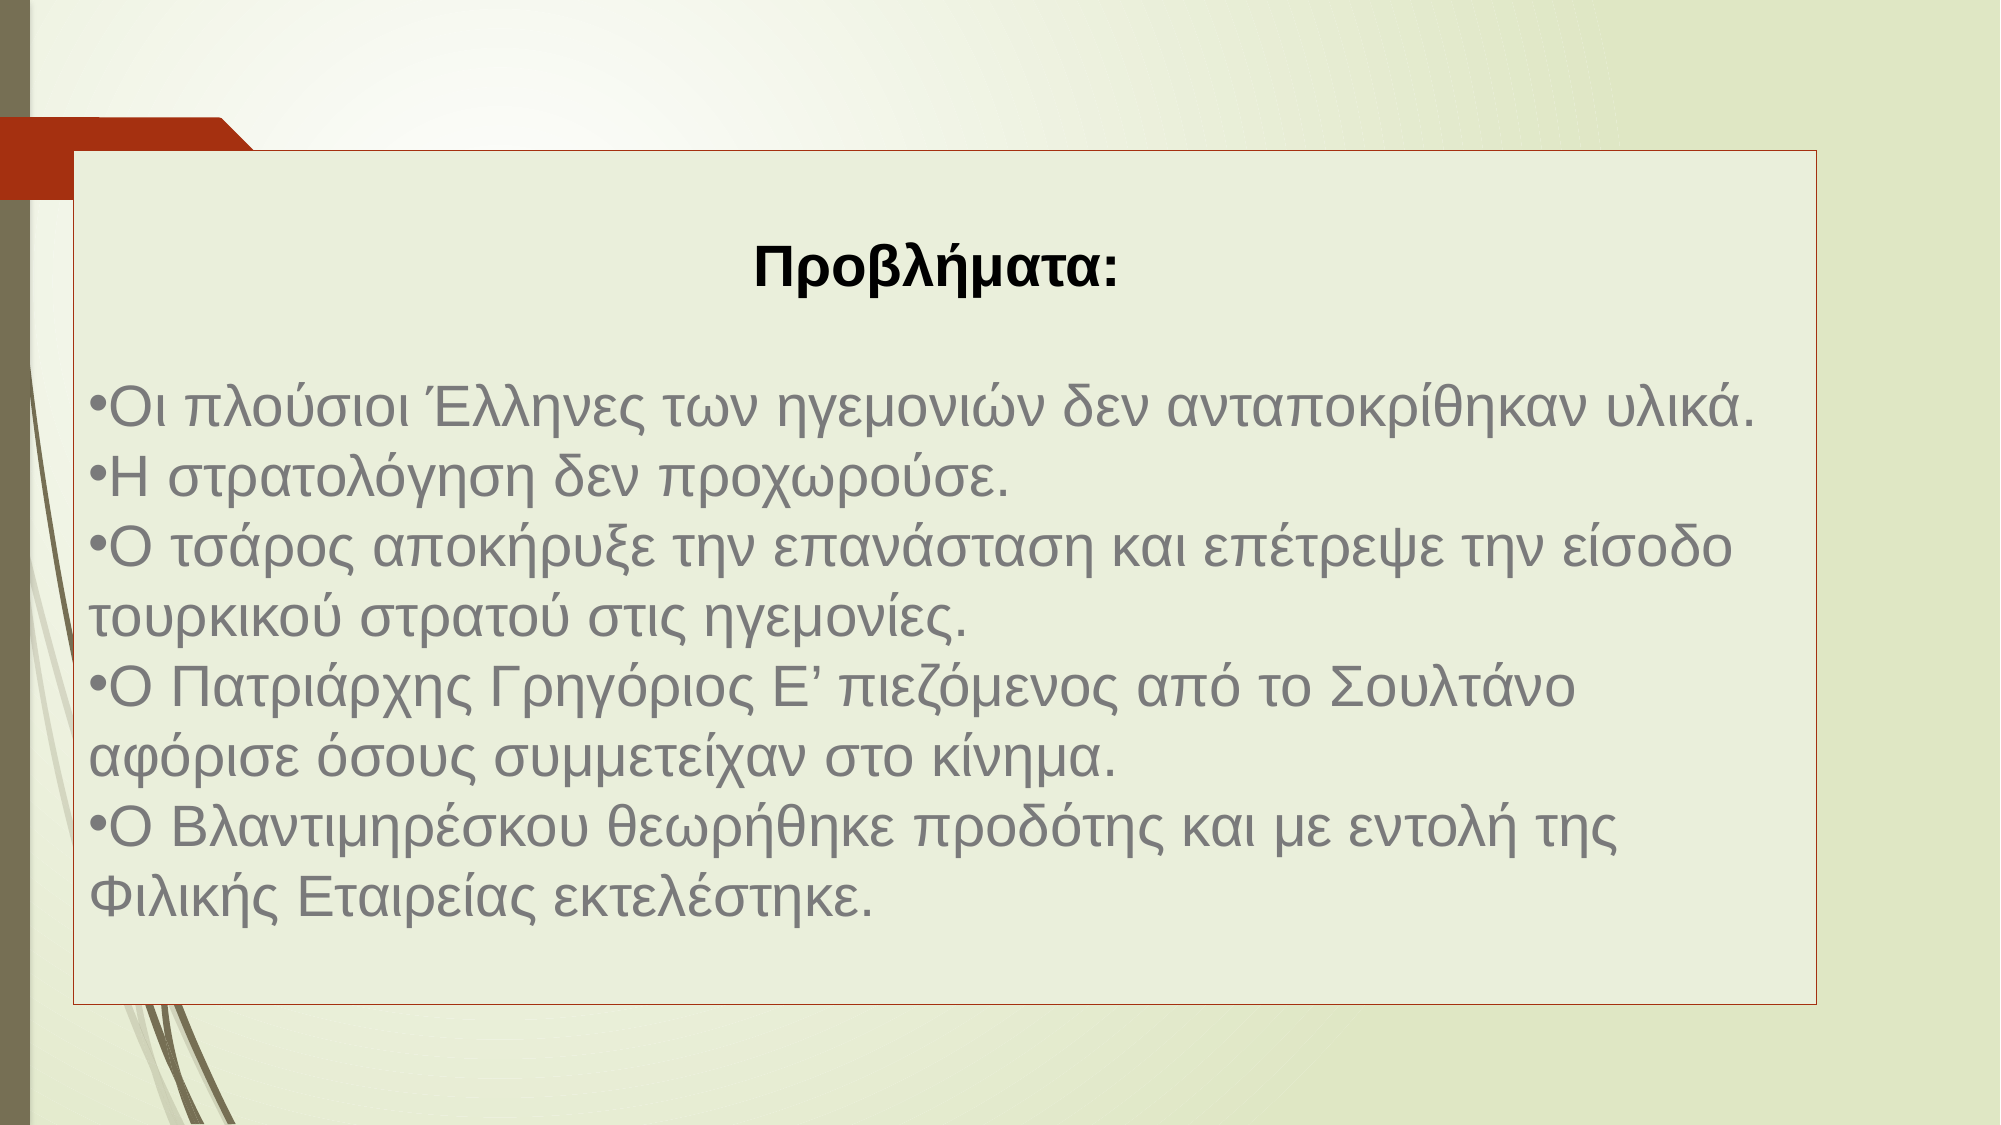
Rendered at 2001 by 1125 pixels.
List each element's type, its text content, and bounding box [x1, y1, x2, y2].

text_box Προβλήματα: Οι πλούσιοι Έλληνες των ηγεμονιών δεν ανταποκρίθηκαν υλικά. Η στρατολόγηση δεν προχωρούσε. Ο τσάρος αποκήρυξε την επανάσταση και επέτρεψε την είσοδο τουρκικού στρατού στις ηγεμονίες. Ο Πατριάρχης Γρηγόριος Ε’ πιεζόμενος από το Σουλτάνο αφόρισε όσους συμμετείχαν στο κίνημα. Ο Βλαντιμηρέσκου θεωρήθηκε προδότης και με εντολή της Φιλικής Εταιρείας εκτελέστηκε. [73, 150, 1817, 1005]
